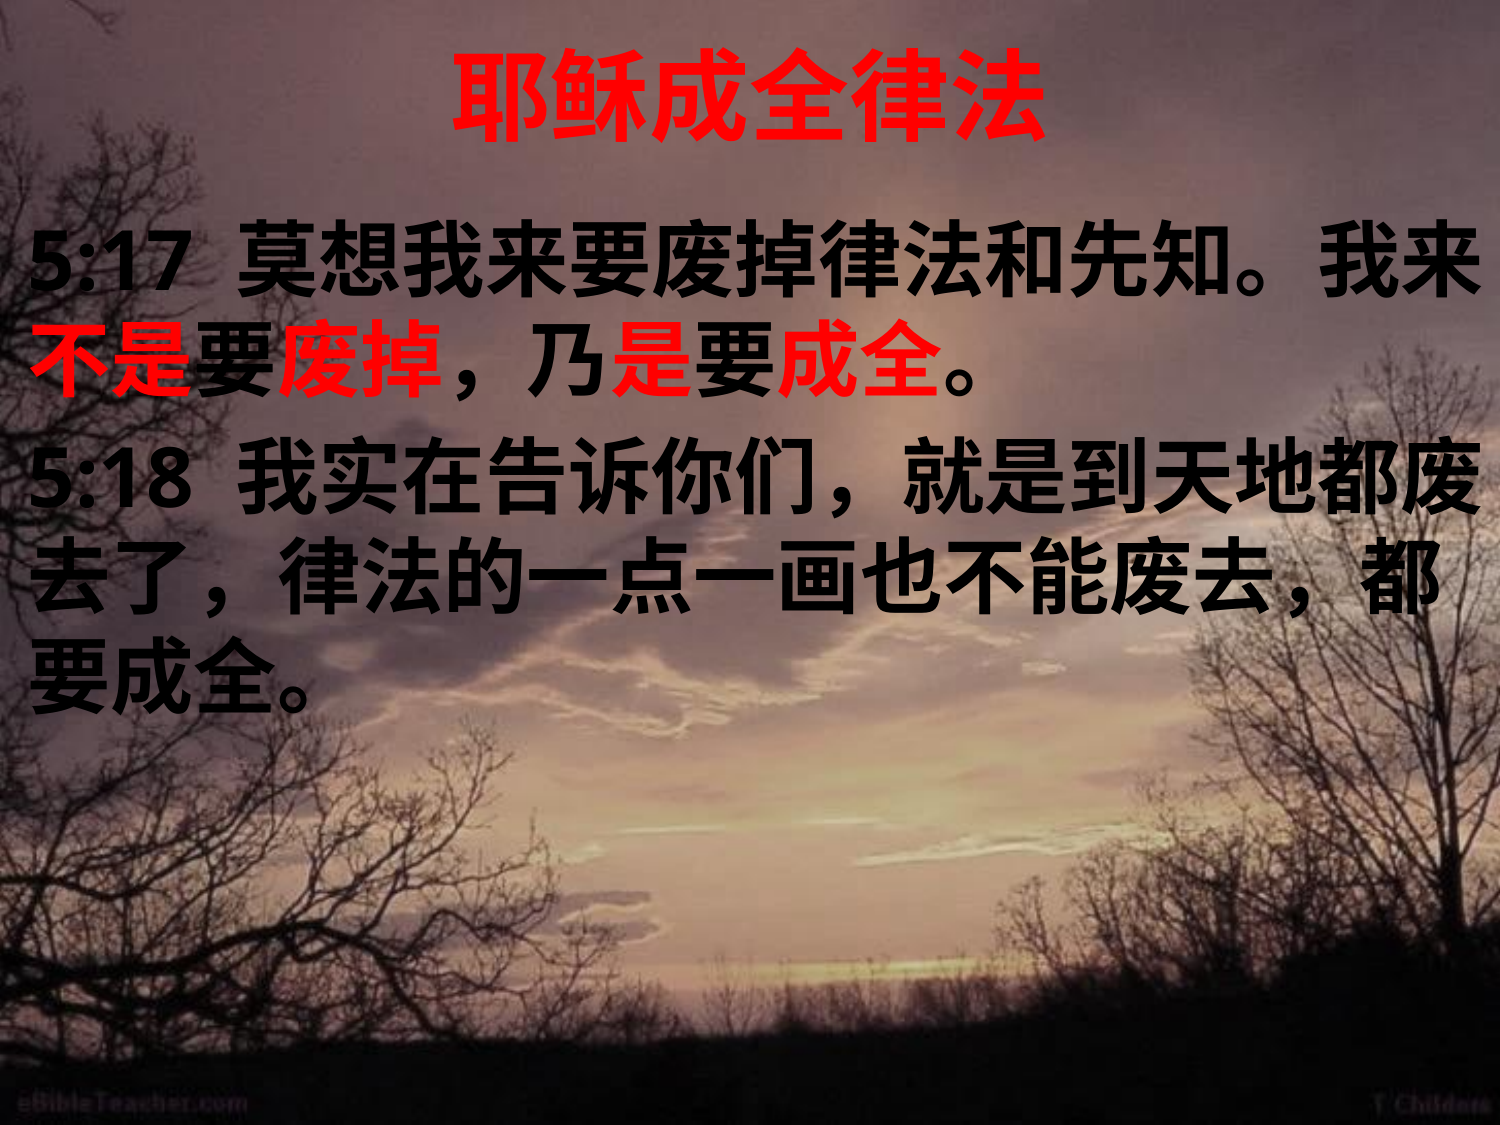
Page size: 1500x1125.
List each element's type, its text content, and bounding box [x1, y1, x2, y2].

title 耶稣成全律法 [75, 0, 1425, 188]
picture [0, 0, 1500, 1125]
list 5:17 莫想我来要废掉律法和先知。我来不是要废掉，乃是要成全。 5:18 我实在告诉你们，就是到天地都废去了，律法的一点一画也不能废去，都要成全。 [12, 200, 1500, 1088]
